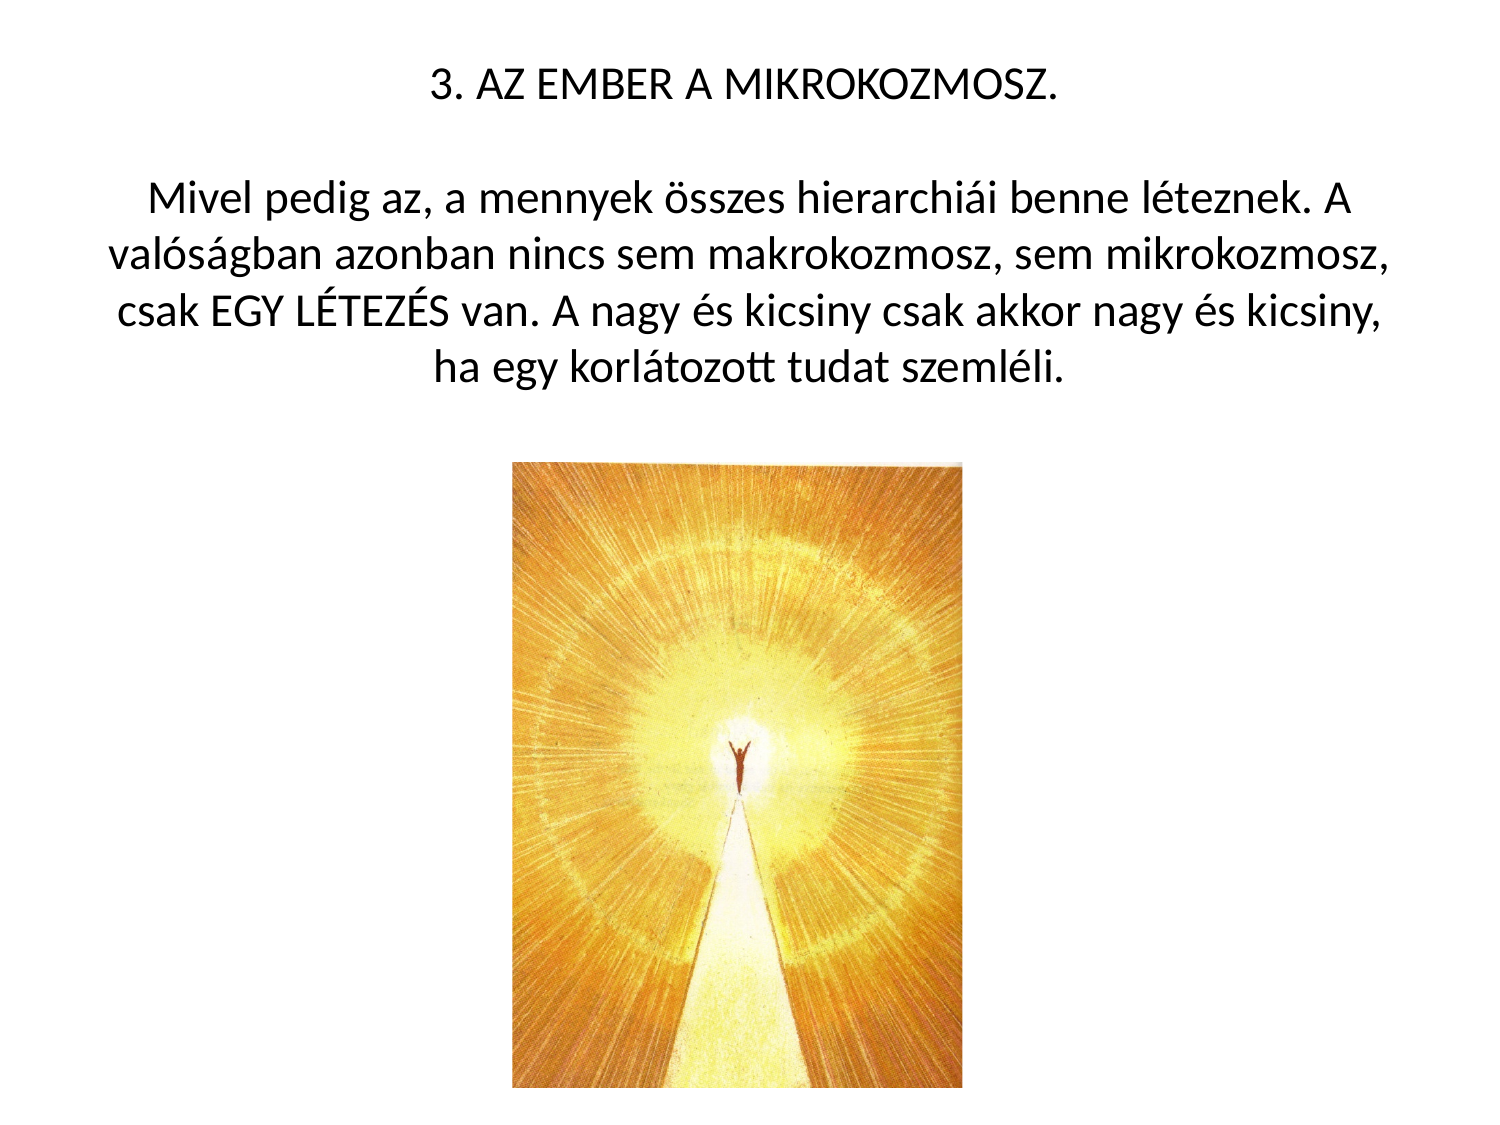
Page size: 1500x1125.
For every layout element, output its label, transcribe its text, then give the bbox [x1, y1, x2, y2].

title 3. AZ EMBER A MIKROKOZMOSZ. Mivel pedig az, a mennyek összes hierarchiái benne léteznek. A valóságban azonban nincs sem makrokozmosz, sem mikrokozmosz, csak EGY LÉTEZÉS van. A nagy és kicsiny csak akkor nagy és kicsiny, ha egy korlátozott tudat szemléli. [75, 45, 1425, 400]
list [512, 462, 963, 1088]
